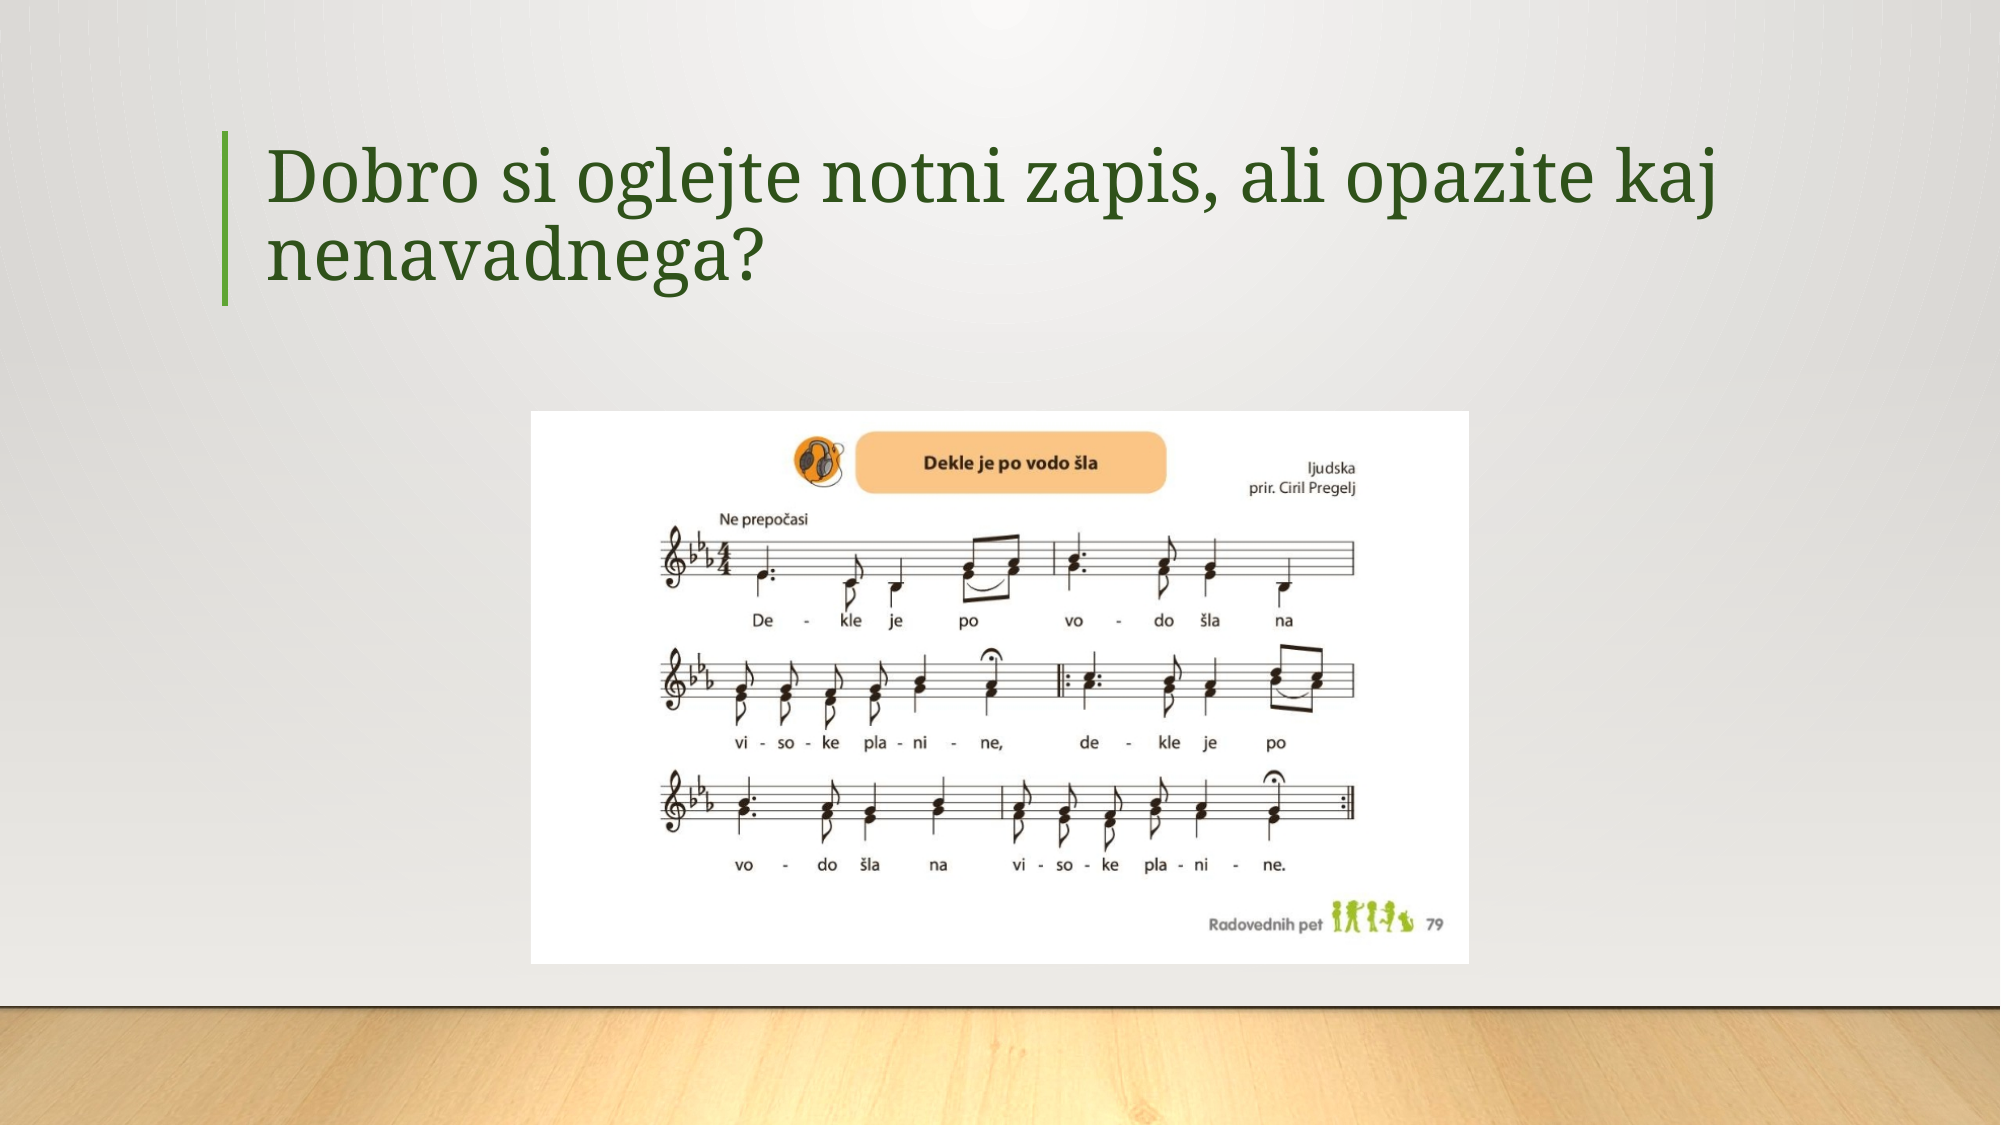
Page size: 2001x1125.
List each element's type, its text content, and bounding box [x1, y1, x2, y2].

title Dobro si oglejte notni zapis, ali opazite kaj nenavadnega? [251, 131, 1814, 305]
picture [530, 411, 1470, 964]
picture [0, 1006, 2000, 1125]
